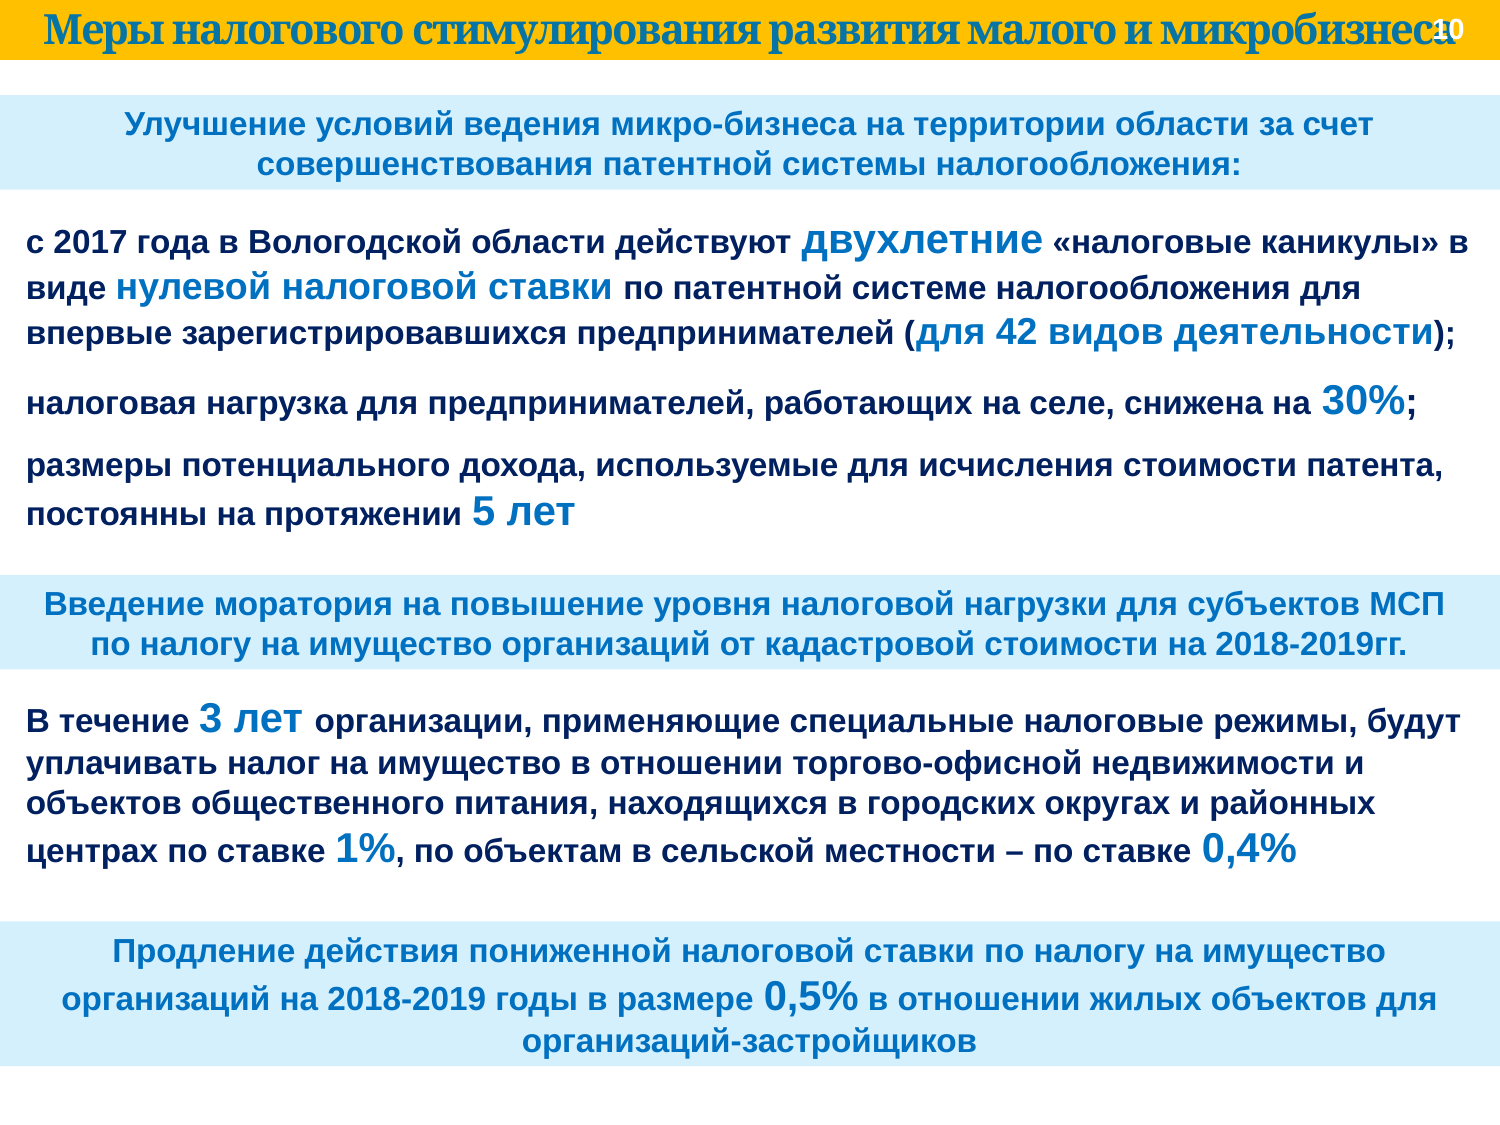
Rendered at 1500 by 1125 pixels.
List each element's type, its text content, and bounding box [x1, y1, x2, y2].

text_box Меры налогового стимулирования развития малого и микробизнеса [0, 0, 1500, 61]
text_box В течение 3 лет организации, применяющие специальные налоговые режимы, будут уплачивать налог на имущество в отношении торгово-офисной недвижимости и объектов общественного питания, находящихся в городских округах и районных центрах по ставке 1%, по объектам в сельской местности – по ставке 0,4% [11, 683, 1491, 879]
text_box Продление действия пониженной налоговой ставки по налогу на имущество организаций на 2018-2019 годы в размере 0,5% в отношении жилых объектов для организаций-застройщиков [0, 921, 1500, 1067]
text_box с 2017 года в Вологодской области действуют двухлетние «налоговые каникулы» в виде нулевой налоговой ставки по патентной системе налогообложения для впервые зарегистрировавшихся предпринимателей (для 42 видов деятельности); налоговая нагрузка для предпринимателей, работающих на селе, снижена на 30%; размеры потенциального дохода, используемые для исчисления стоимости патента, постоянны на протяжении 5 лет [11, 204, 1491, 541]
slide_number 10 [1399, 0, 1498, 55]
text_box Введение моратория на повышение уровня налоговой нагрузки для субъектов МСП по налогу на имущество организаций от кадастровой стоимости на 2018-2019гг. [0, 574, 1500, 670]
text_box Улучшение условий ведения микро-бизнеса на территории области за счет совершенствования патентной системы налогообложения: [0, 95, 1500, 190]
